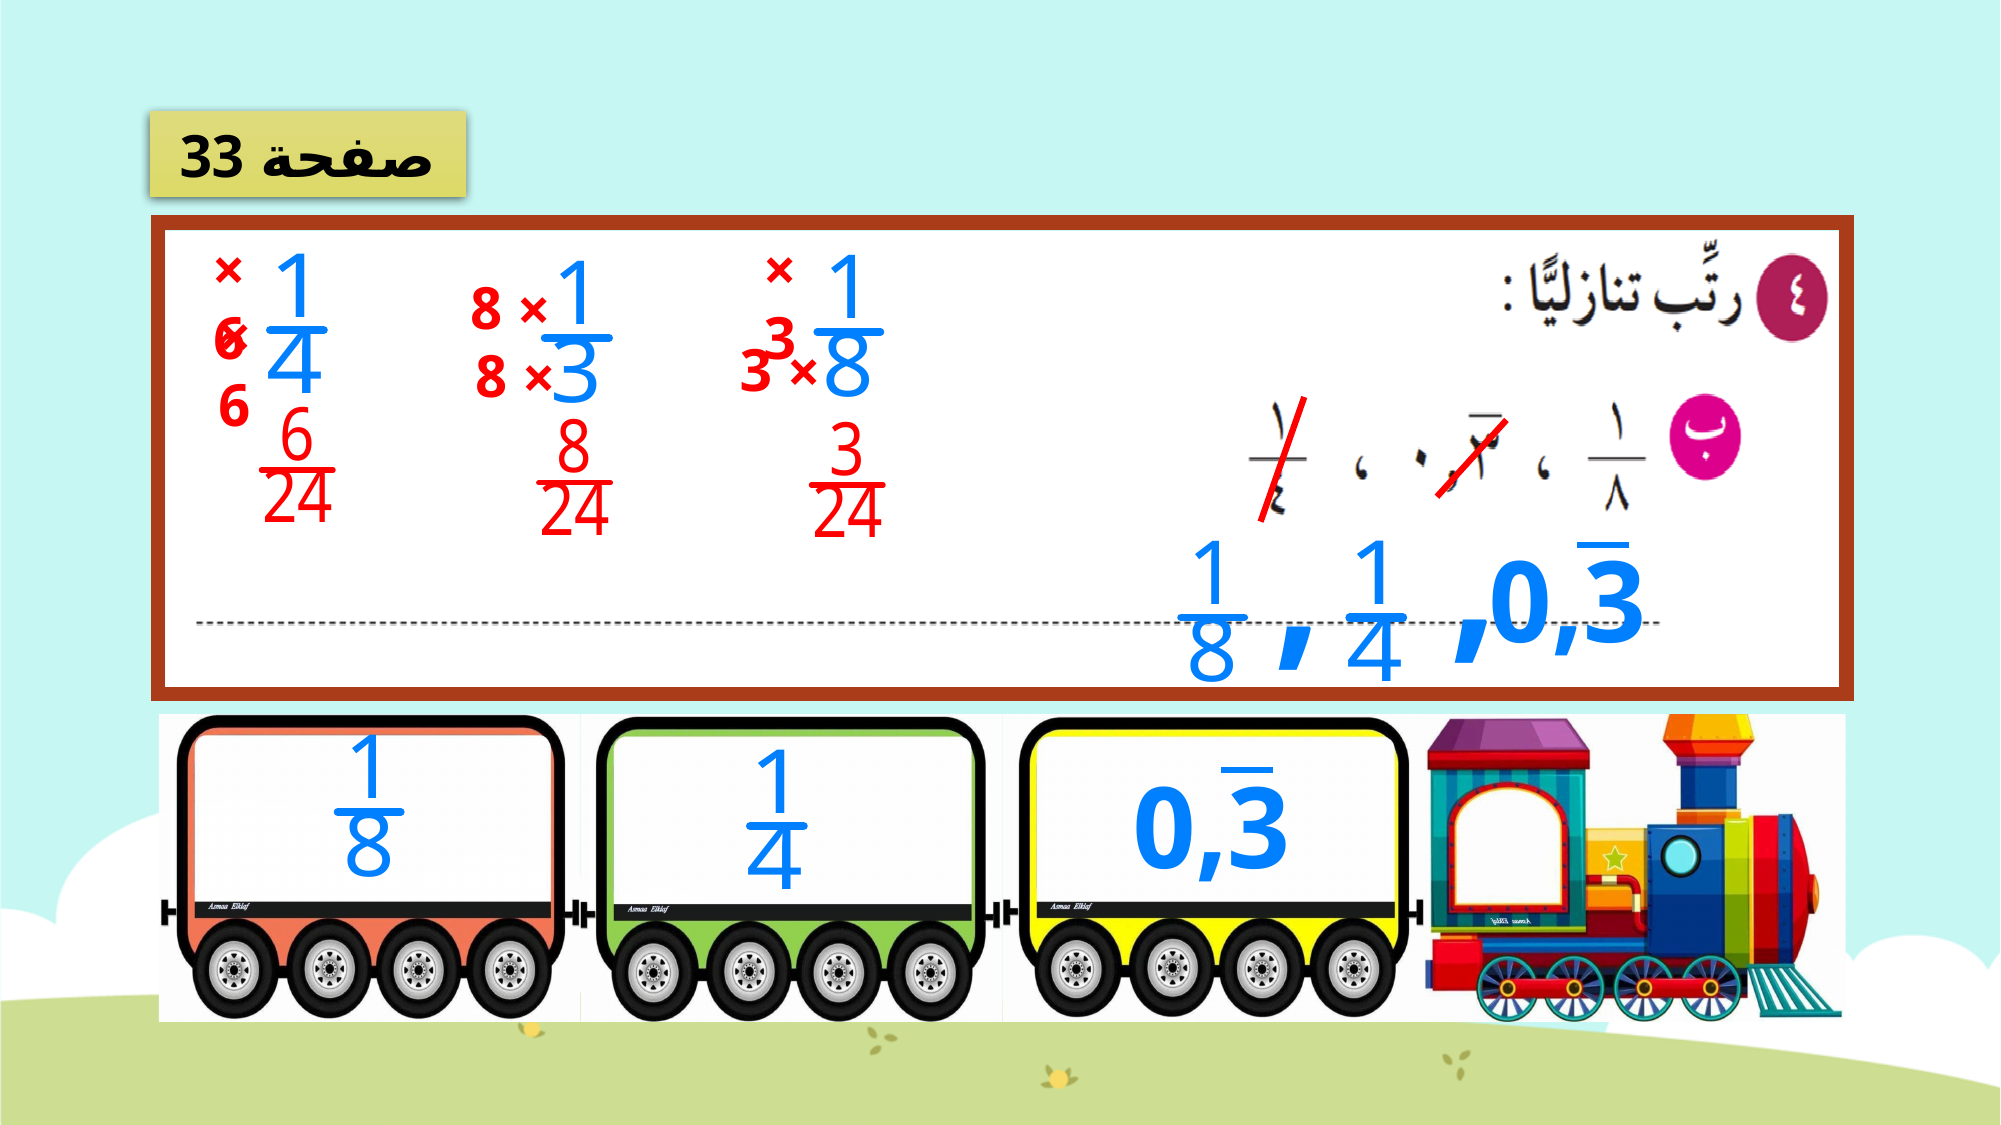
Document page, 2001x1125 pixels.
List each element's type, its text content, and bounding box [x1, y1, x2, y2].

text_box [1260, 396, 1305, 467]
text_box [1002, 714, 1424, 1022]
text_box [1436, 419, 1507, 467]
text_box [158, 714, 580, 1022]
picture [0, 0, 2001, 1125]
text_box × 6 [178, 223, 280, 229]
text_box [580, 714, 1002, 1022]
text_box × 3 [729, 223, 831, 229]
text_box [1162, 467, 1670, 702]
text_box صفحة 33 [149, 111, 467, 197]
